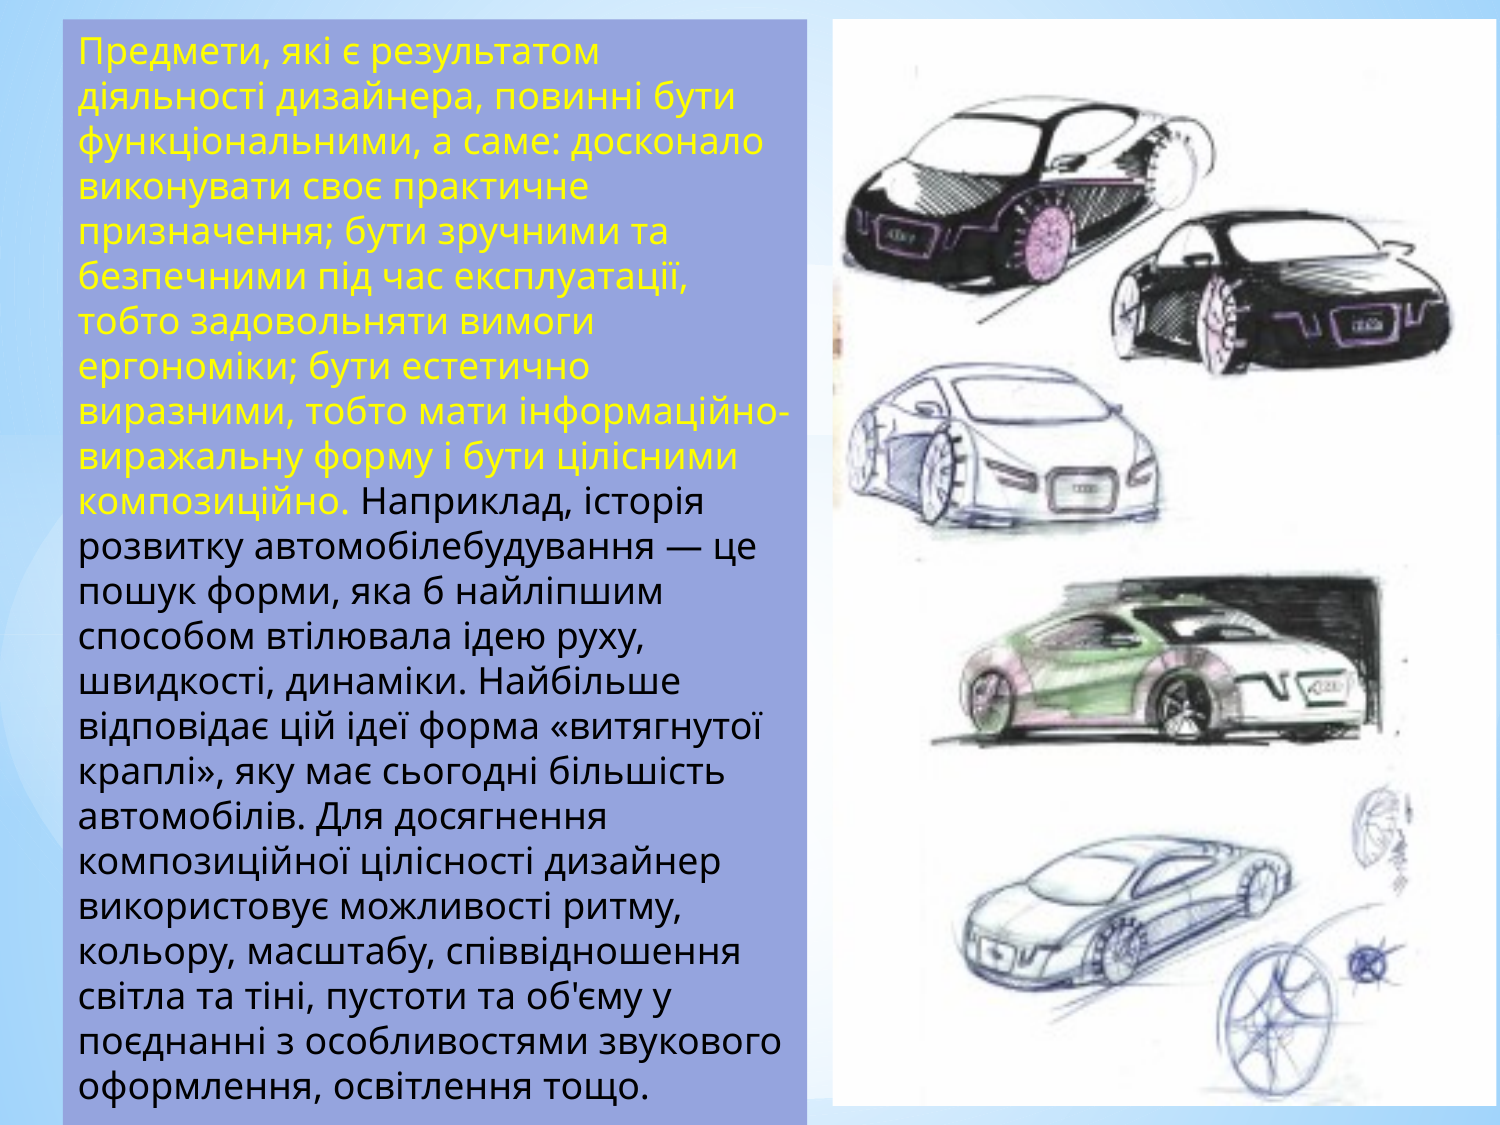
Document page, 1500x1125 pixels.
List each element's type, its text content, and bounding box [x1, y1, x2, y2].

text_box Предмети, які є результатом діяльності дизайнера, повинні бути функціональними, а саме: досконало виконувати своє практичне призначення; бути зручними та безпечними під час експлуатації, тобто задовольняти вимоги ергономіки; бути естетично виразними, тобто мати інформаційно-виражальну форму і бути цілісними композиційно. Наприклад, історія розвитку автомобілебудування — це пошук форми, яка б найліпшим способом втілювала ідею руху, швидкості, динаміки. Найбільше відповідає цій ідеї форма «витягнутої краплі», яку має сьогодні більшість автомобілів. Для досягнення композиційної цілісності дизайнер використовує можливості ритму, кольору, масштабу, співвідношення світла та тіні, пустоти та об'єму у поєднанні з особливостями звукового оформлення, освітлення тощо. [62, 19, 808, 1125]
picture [832, 18, 1497, 1107]
